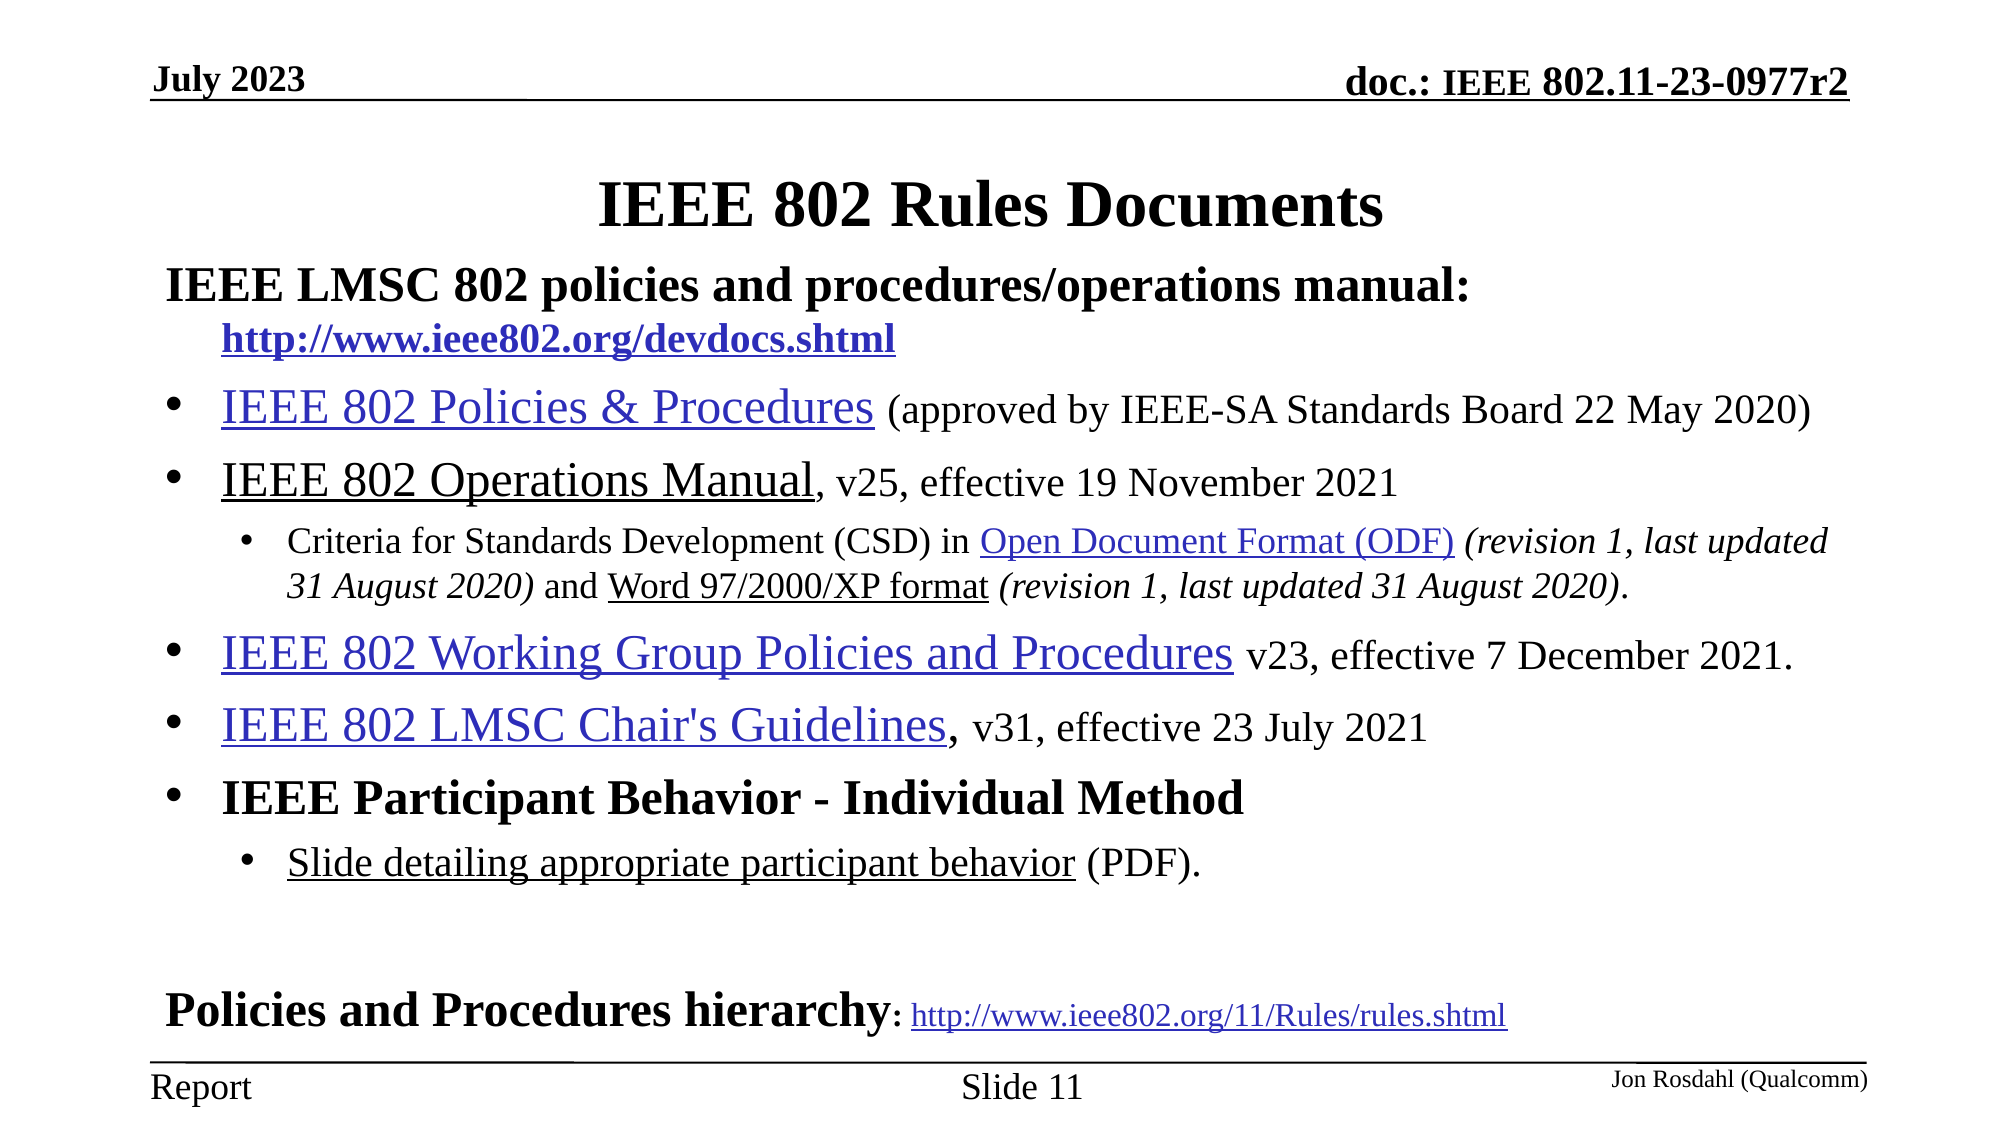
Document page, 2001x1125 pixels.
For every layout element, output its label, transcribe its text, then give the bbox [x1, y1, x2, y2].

title IEEE 802 Rules Documents [149, 112, 1850, 243]
list IEEE LMSC 802 policies and procedures/operations manual: http://www.ieee802.org/devdocs.shtml IEEE 802 Policies & Procedures (approved by IEEE-SA Standards Board 22 May 2020) IEEE 802 Operations Manual, v25, effective 19 November 2021 Criteria for Standards Development (CSD) in Open Document Format (ODF) (revision 1, last updated 31 August 2020) and Word 97/2000/XP format (revision 1, last updated 31 August 2020). IEEE 802 Working Group Policies and Procedures v23, effective 7 December 2021. IEEE 802 LMSC Chair's Guidelines, v31, effective 23 July 2021 IEEE Participant Behavior - Individual Method Slide detailing appropriate participant behavior (PDF). Policies and Procedures hierarchy: http://www.ieee802.org/11/Rules/rules.shtml [149, 243, 1869, 1033]
slide_number Slide 11 [950, 1061, 1095, 1125]
footer Jon Rosdahl (Qualcomm) [1171, 1061, 1869, 1093]
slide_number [152, 54, 563, 100]
